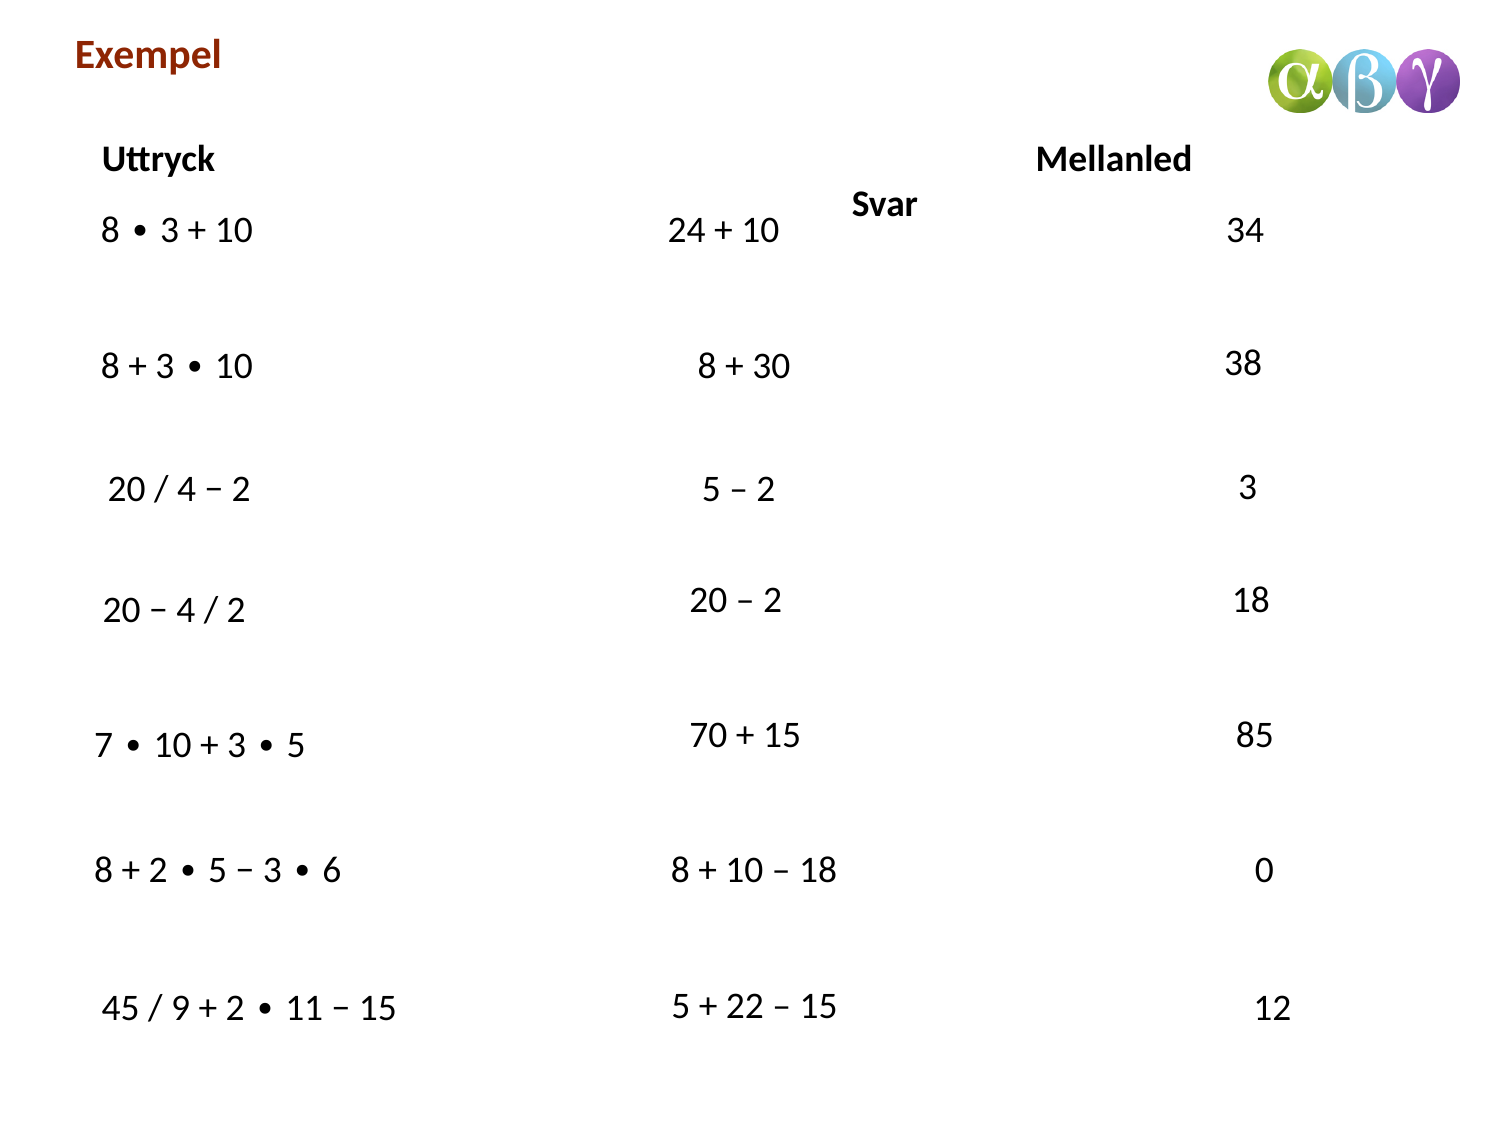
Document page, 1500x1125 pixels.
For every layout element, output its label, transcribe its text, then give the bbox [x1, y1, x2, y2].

text_box 5 + 22 – 15 [656, 973, 853, 1034]
text_box 3 [1223, 454, 1281, 515]
text_box 85 [1221, 702, 1298, 763]
text_box 8 + 3 ∙ 10 [86, 333, 268, 394]
text_box 20 – 2 [674, 567, 798, 628]
text_box 20 / 4 − 2 [92, 456, 266, 517]
text_box 70 + 15 [674, 702, 817, 763]
text_box 8 + 10 – 18 [656, 837, 853, 897]
text_box 8 + 2 ∙ 5 − 3 ∙ 6 [79, 837, 357, 897]
text_box 5 – 2 [687, 456, 799, 517]
text_box 38 [1209, 330, 1285, 391]
text_box 12 [1238, 976, 1315, 1036]
text_box 45 / 9 + 2 ∙ 11 − 15 [86, 976, 412, 1036]
text_box 8 ∙ 3 + 10 [86, 197, 268, 258]
text_box 24 + 10 [652, 197, 795, 258]
text_box 18 [1217, 567, 1294, 628]
text_box 0 [1240, 837, 1298, 897]
text_box Uttryck Mellanled Svar [87, 126, 1467, 232]
text_box Exempel [59, 19, 237, 85]
picture [1268, 49, 1460, 113]
text_box 34 [1211, 197, 1288, 258]
text_box 20 − 4 / 2 [87, 577, 261, 638]
text_box 8 + 30 [682, 333, 806, 394]
text_box 7 ∙ 10 + 3 ∙ 5 [79, 712, 321, 773]
